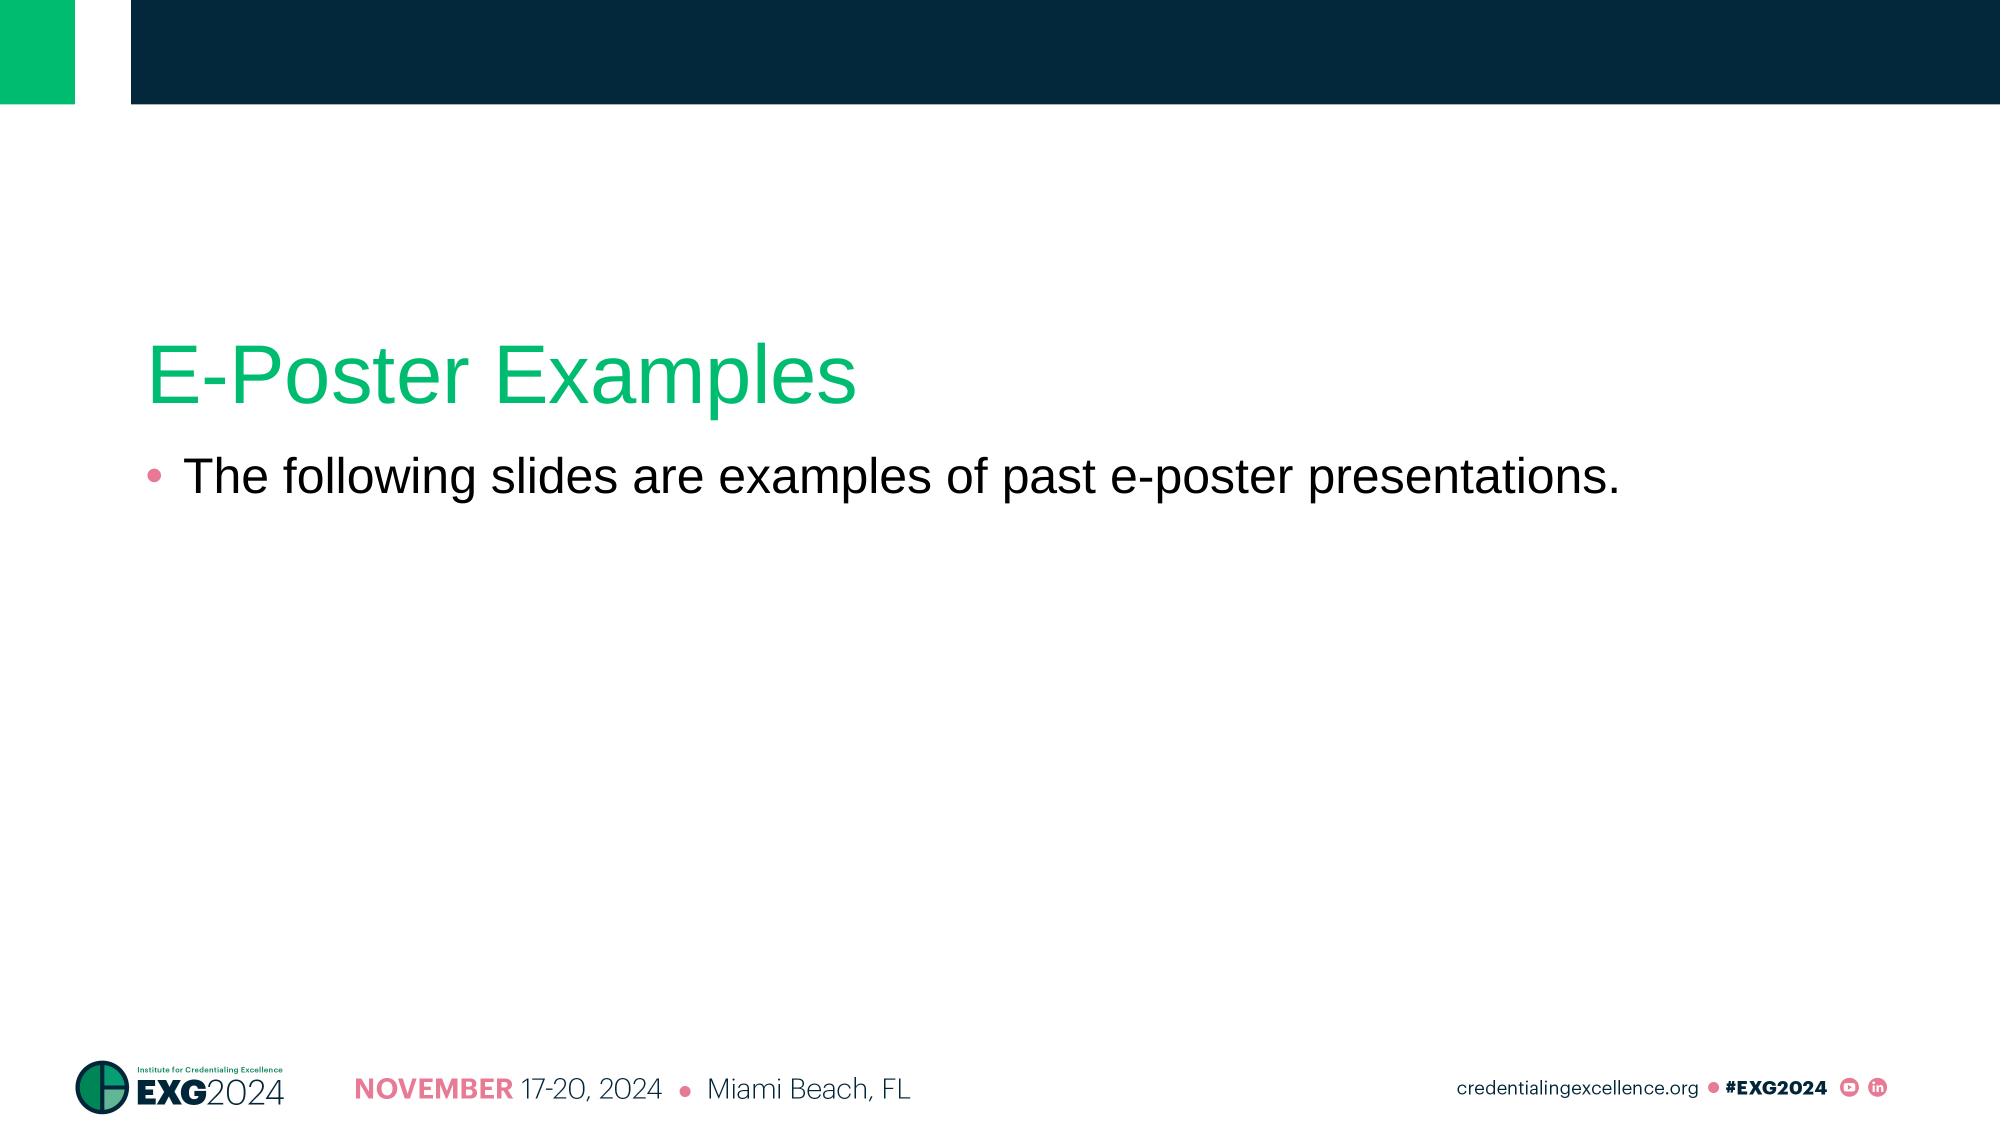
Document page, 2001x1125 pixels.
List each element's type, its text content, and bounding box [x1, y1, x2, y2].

title E-Poster Examples [131, 290, 1632, 430]
picture [0, 0, 2001, 1125]
list The following slides are examples of past e-poster presentations. [130, 443, 1856, 868]
